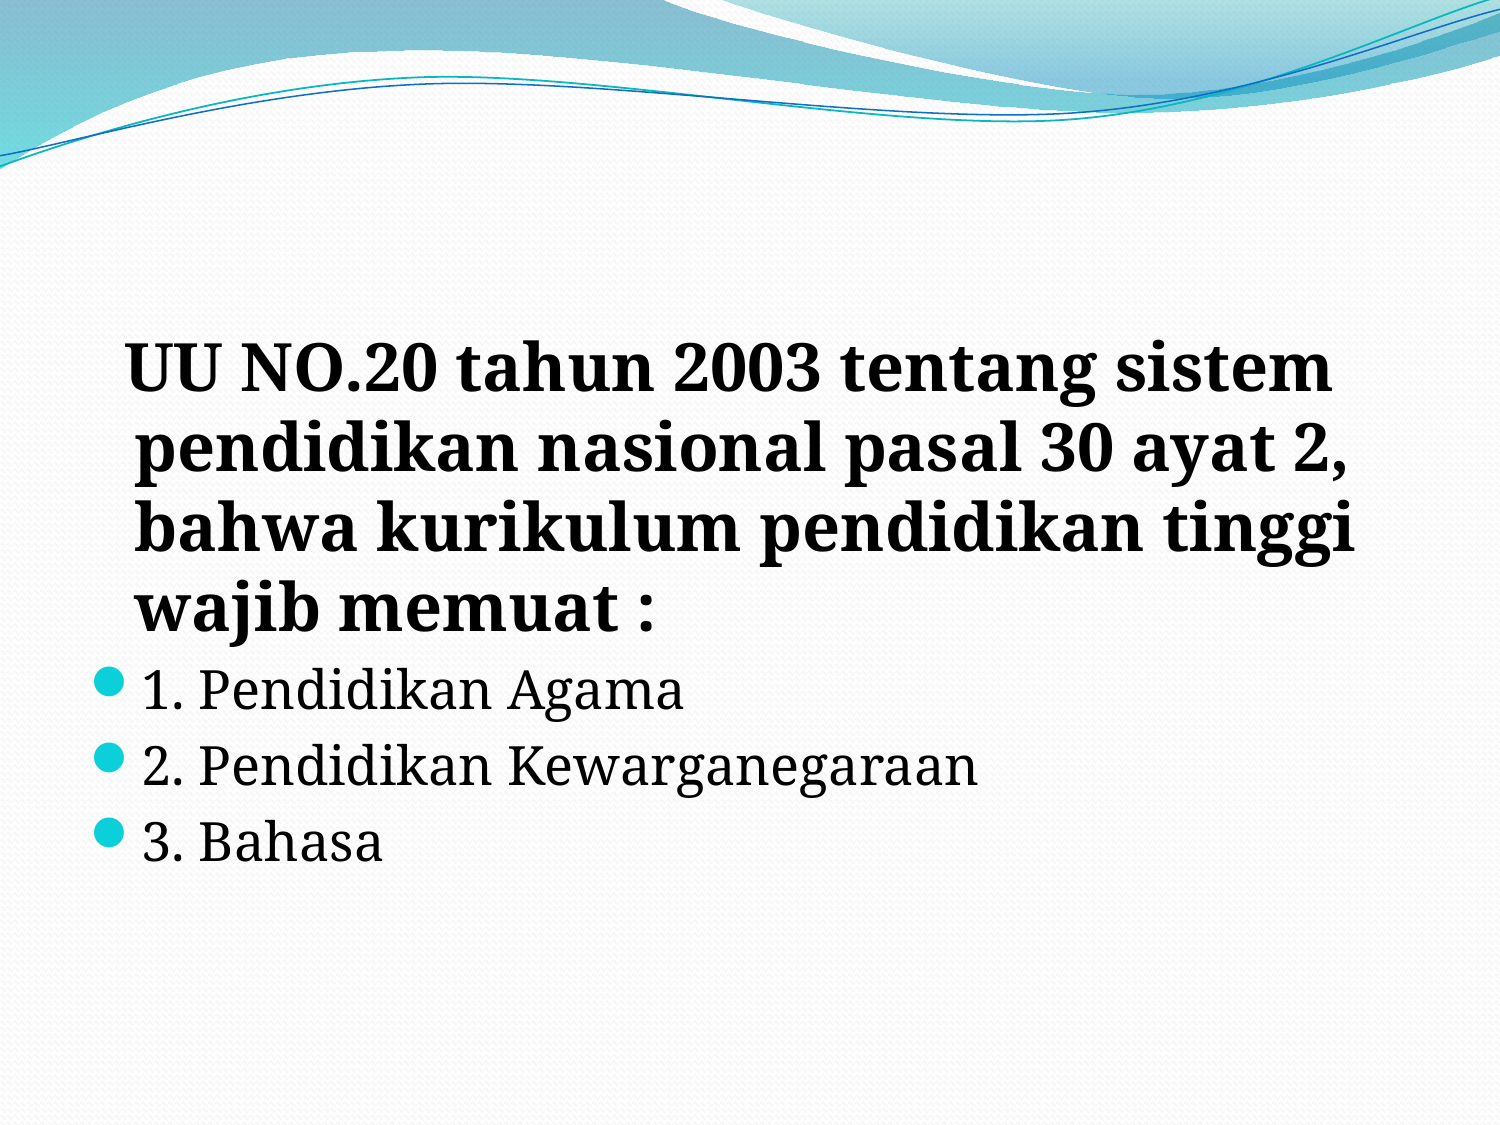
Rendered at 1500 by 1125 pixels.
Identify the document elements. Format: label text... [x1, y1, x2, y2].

list UU NO.20 tahun 2003 tentang sistem pendidikan nasional pasal 30 ayat 2, bahwa kurikulum pendidikan tinggi wajib memuat : 1. Pendidikan Agama 2. Pendidikan Kewarganegaraan 3. Bahasa [75, 317, 1425, 1038]
